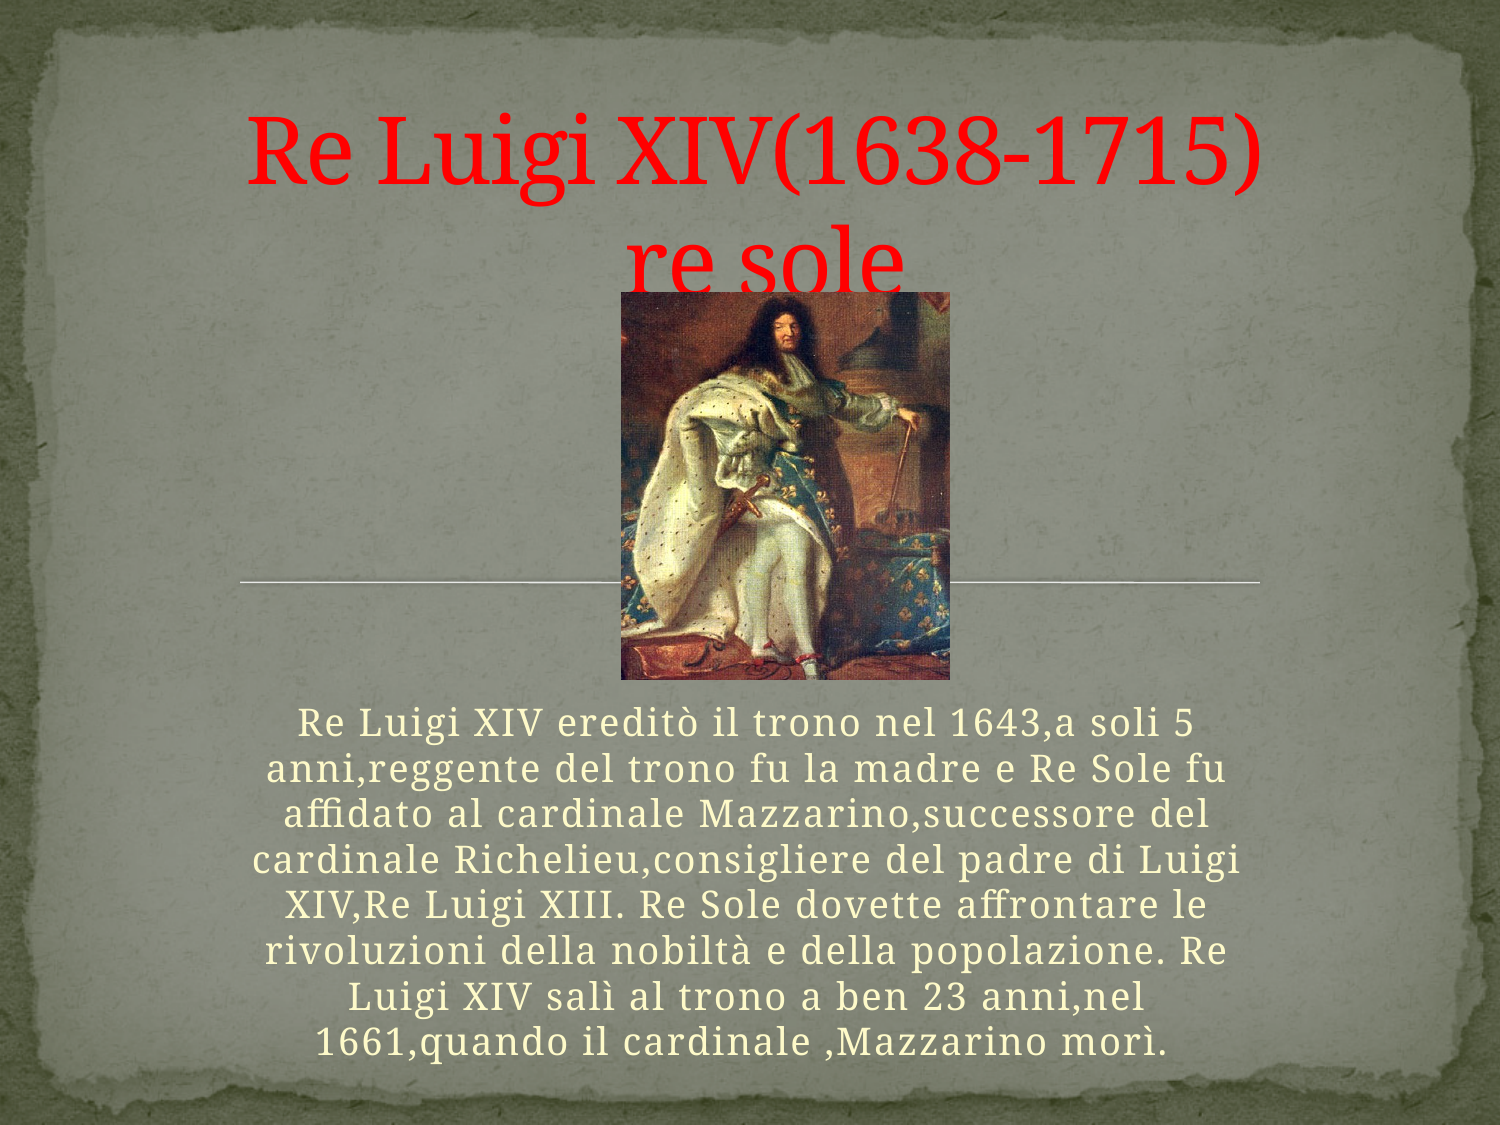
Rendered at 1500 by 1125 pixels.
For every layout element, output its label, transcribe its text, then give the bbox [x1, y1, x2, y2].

picture [621, 292, 950, 680]
title Re Luigi XIV(1638-1715) re sole [128, 81, 1404, 324]
subtitle Re Luigi XIV ereditò il trono nel 1643,a soli 5 anni,reggente del trono fu la madre e Re Sole fu affidato al cardinale Mazzarino,successore del cardinale Richelieu,consigliere del padre di Luigi XIV,Re Luigi XIII. Re Sole dovette affrontare le rivoluzioni della nobiltà e della popolazione. Re Luigi XIV salì al trono a ben 23 anni,nel 1661,quando il cardinale ,Mazzarino morì. [222, 691, 1273, 1079]
